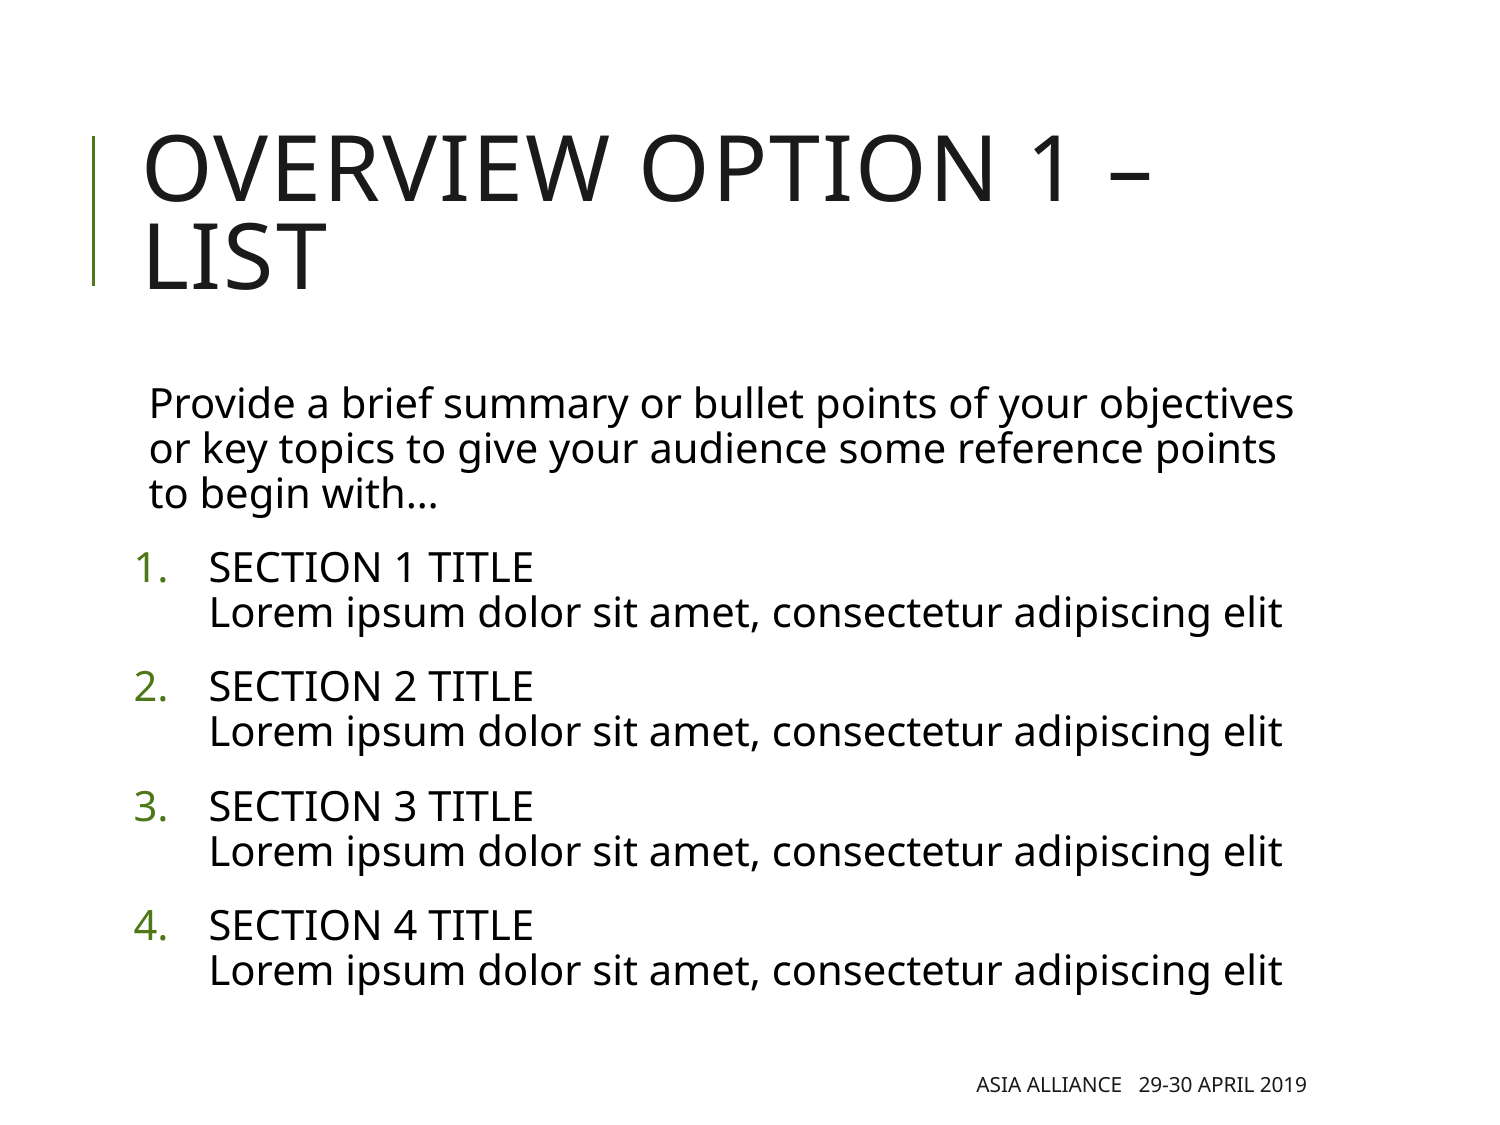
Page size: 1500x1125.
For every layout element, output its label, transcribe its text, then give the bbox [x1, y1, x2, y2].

title Overview Option 1 – list [126, 96, 1322, 342]
list Provide a brief summary or bullet points of your objectives or key topics to give your audience some reference points to begin with… SECTION 1 TITLE Lorem ipsum dolor sit amet, consectetur adipiscing elit SECTION 2 TITLE Lorem ipsum dolor sit amet, consectetur adipiscing elit SECTION 3 TITLE Lorem ipsum dolor sit amet, consectetur adipiscing elit SECTION 4 TITLE Lorem ipsum dolor sit amet, consectetur adipiscing elit [126, 375, 1322, 1035]
footer Asia Alliance 29-30 April 2019 [595, 1061, 1322, 1107]
